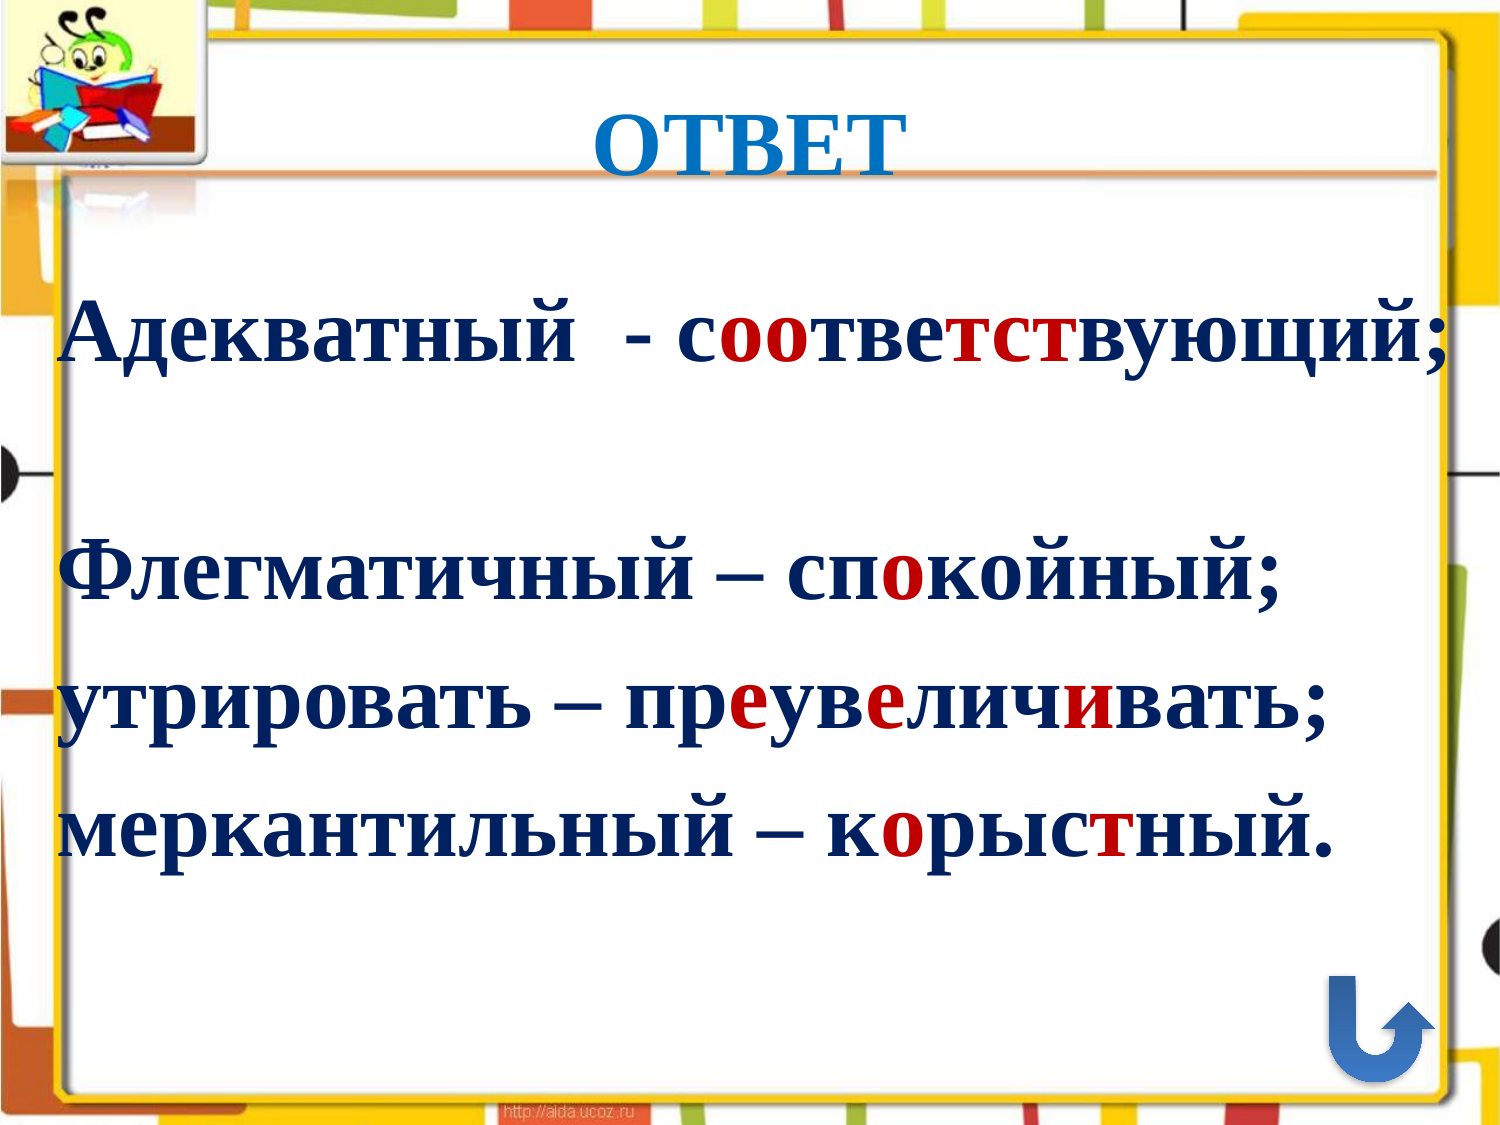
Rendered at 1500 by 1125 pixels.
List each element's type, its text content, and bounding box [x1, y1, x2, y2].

title ОТВЕТ [74, 44, 1426, 233]
list Адекватный - соответствующий; Флегматичный – спокойный; утрировать – преувеличивать; меркантильный – корыстный. [41, 262, 1471, 1000]
text_box [1328, 975, 1436, 1083]
picture [0, 0, 1500, 1125]
